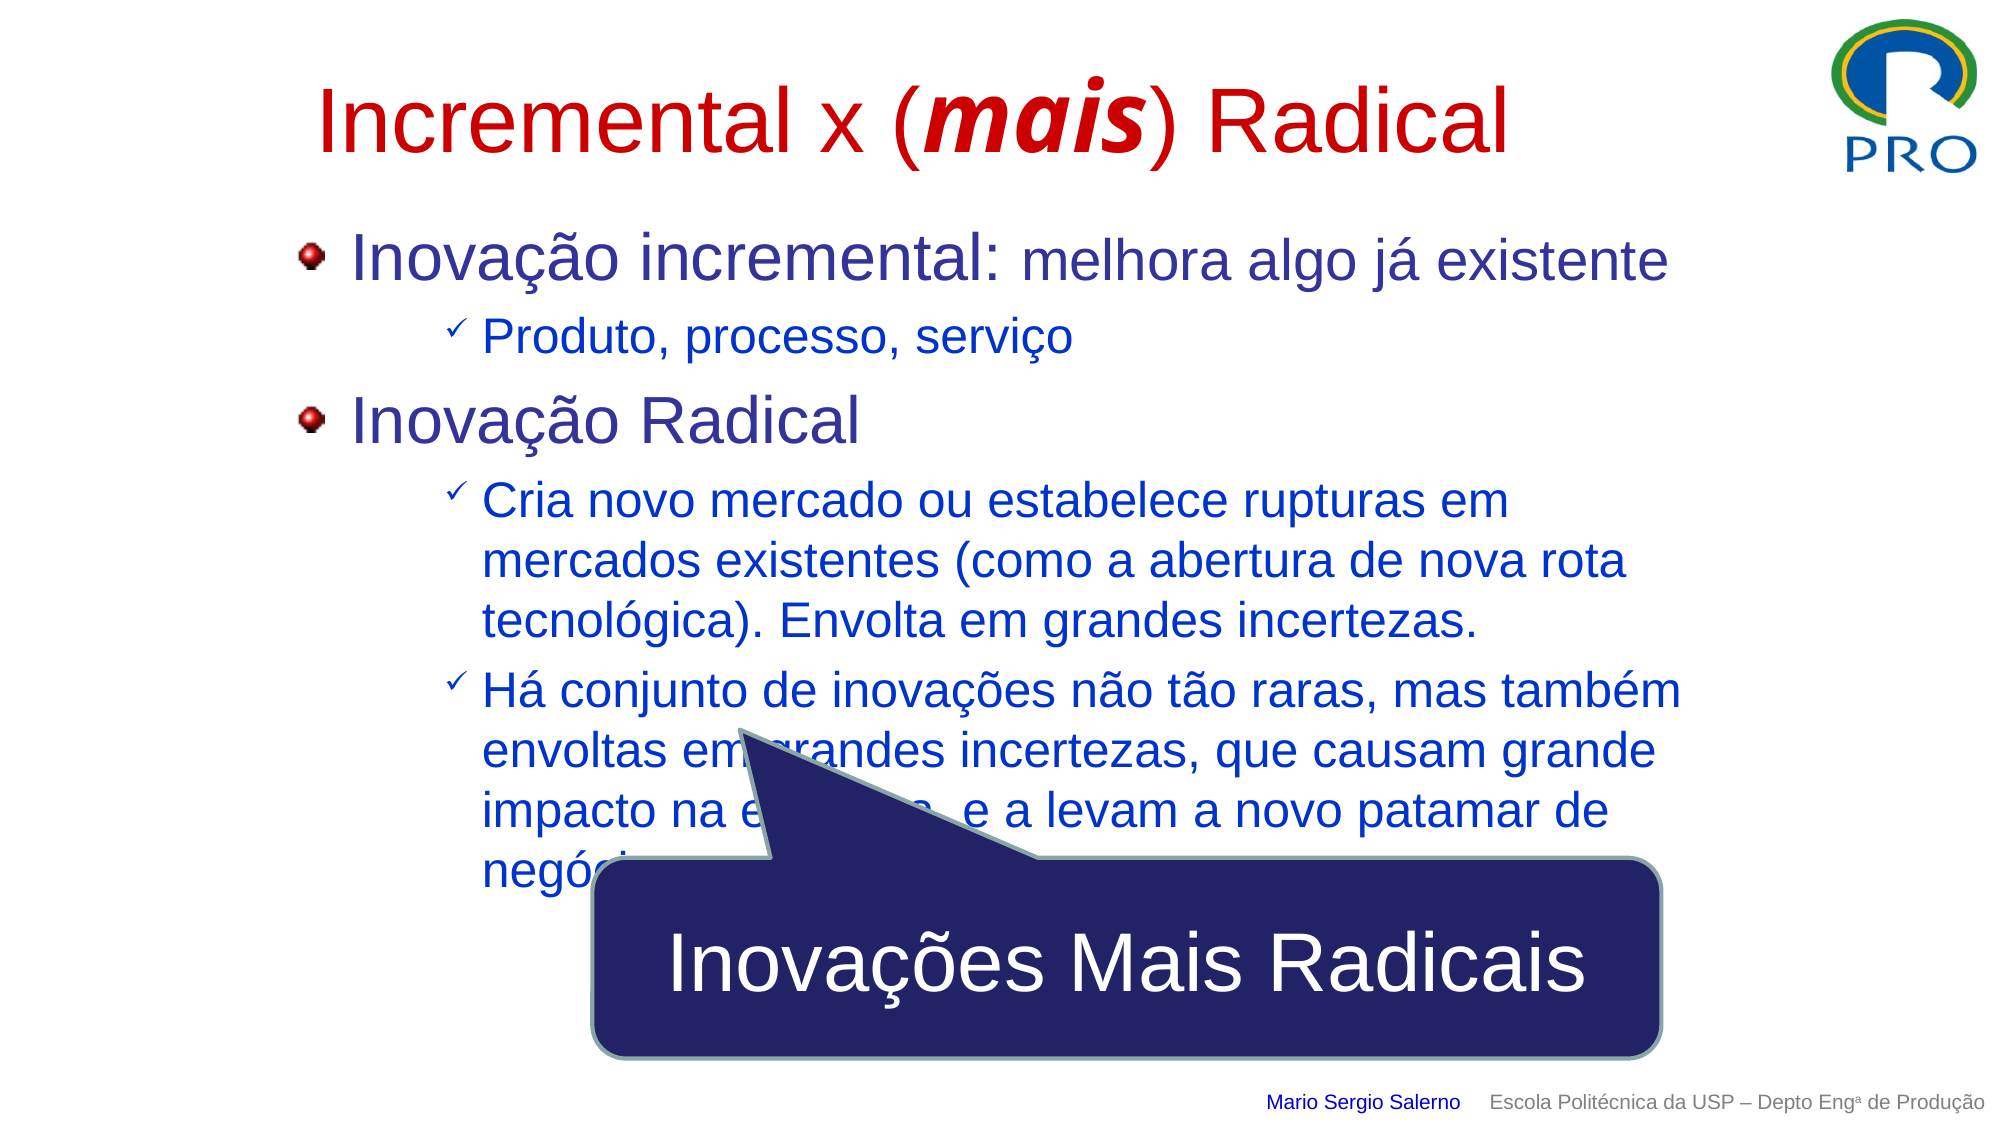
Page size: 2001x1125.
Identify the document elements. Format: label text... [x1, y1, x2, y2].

picture [294, 238, 325, 270]
footer Mario Sergio Salerno Escola Politécnica da USP – Depto Enga de Produção [456, 1080, 2000, 1125]
list Inovação incremental: melhora algo já existente Produto, processo, serviço Inovação Radical Cria novo mercado ou estabelece rupturas em mercados existentes (como a abertura de nova rota tecnológica). Envolta em grandes incertezas. Há conjunto de inovações não tão raras, mas também envoltas em grandes incertezas, que causam grande impacto na empresa, e a levam a novo patamar de negócios. [279, 206, 1721, 1036]
picture [294, 402, 325, 433]
picture [1831, 19, 1977, 173]
text_box Inovações Mais Radicais [590, 727, 1664, 1061]
title Incremental x (mais) Radical [38, 18, 1788, 207]
